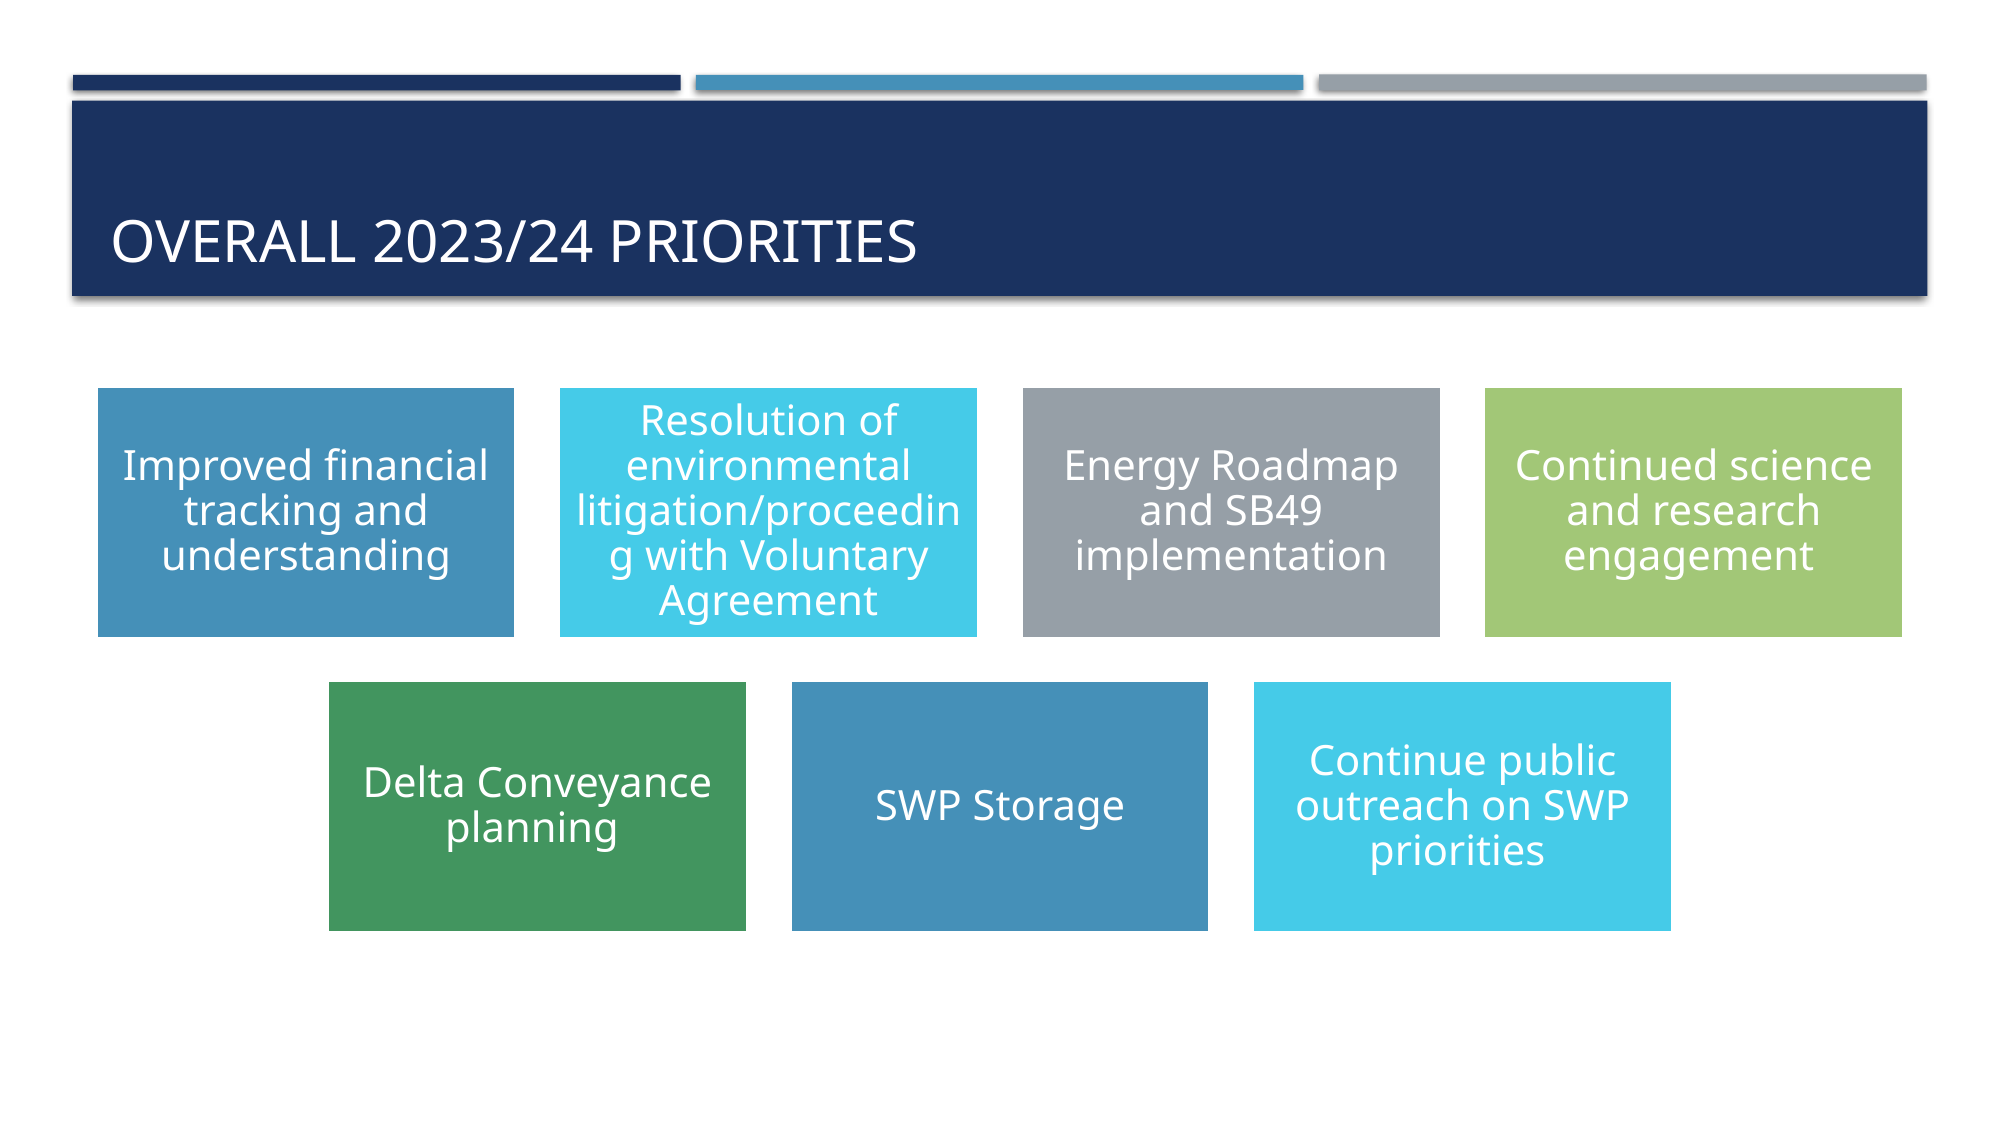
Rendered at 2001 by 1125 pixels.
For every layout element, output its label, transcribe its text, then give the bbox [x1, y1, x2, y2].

title Overall 2023/24 priorities [95, 115, 1905, 282]
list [94, 357, 1906, 962]
